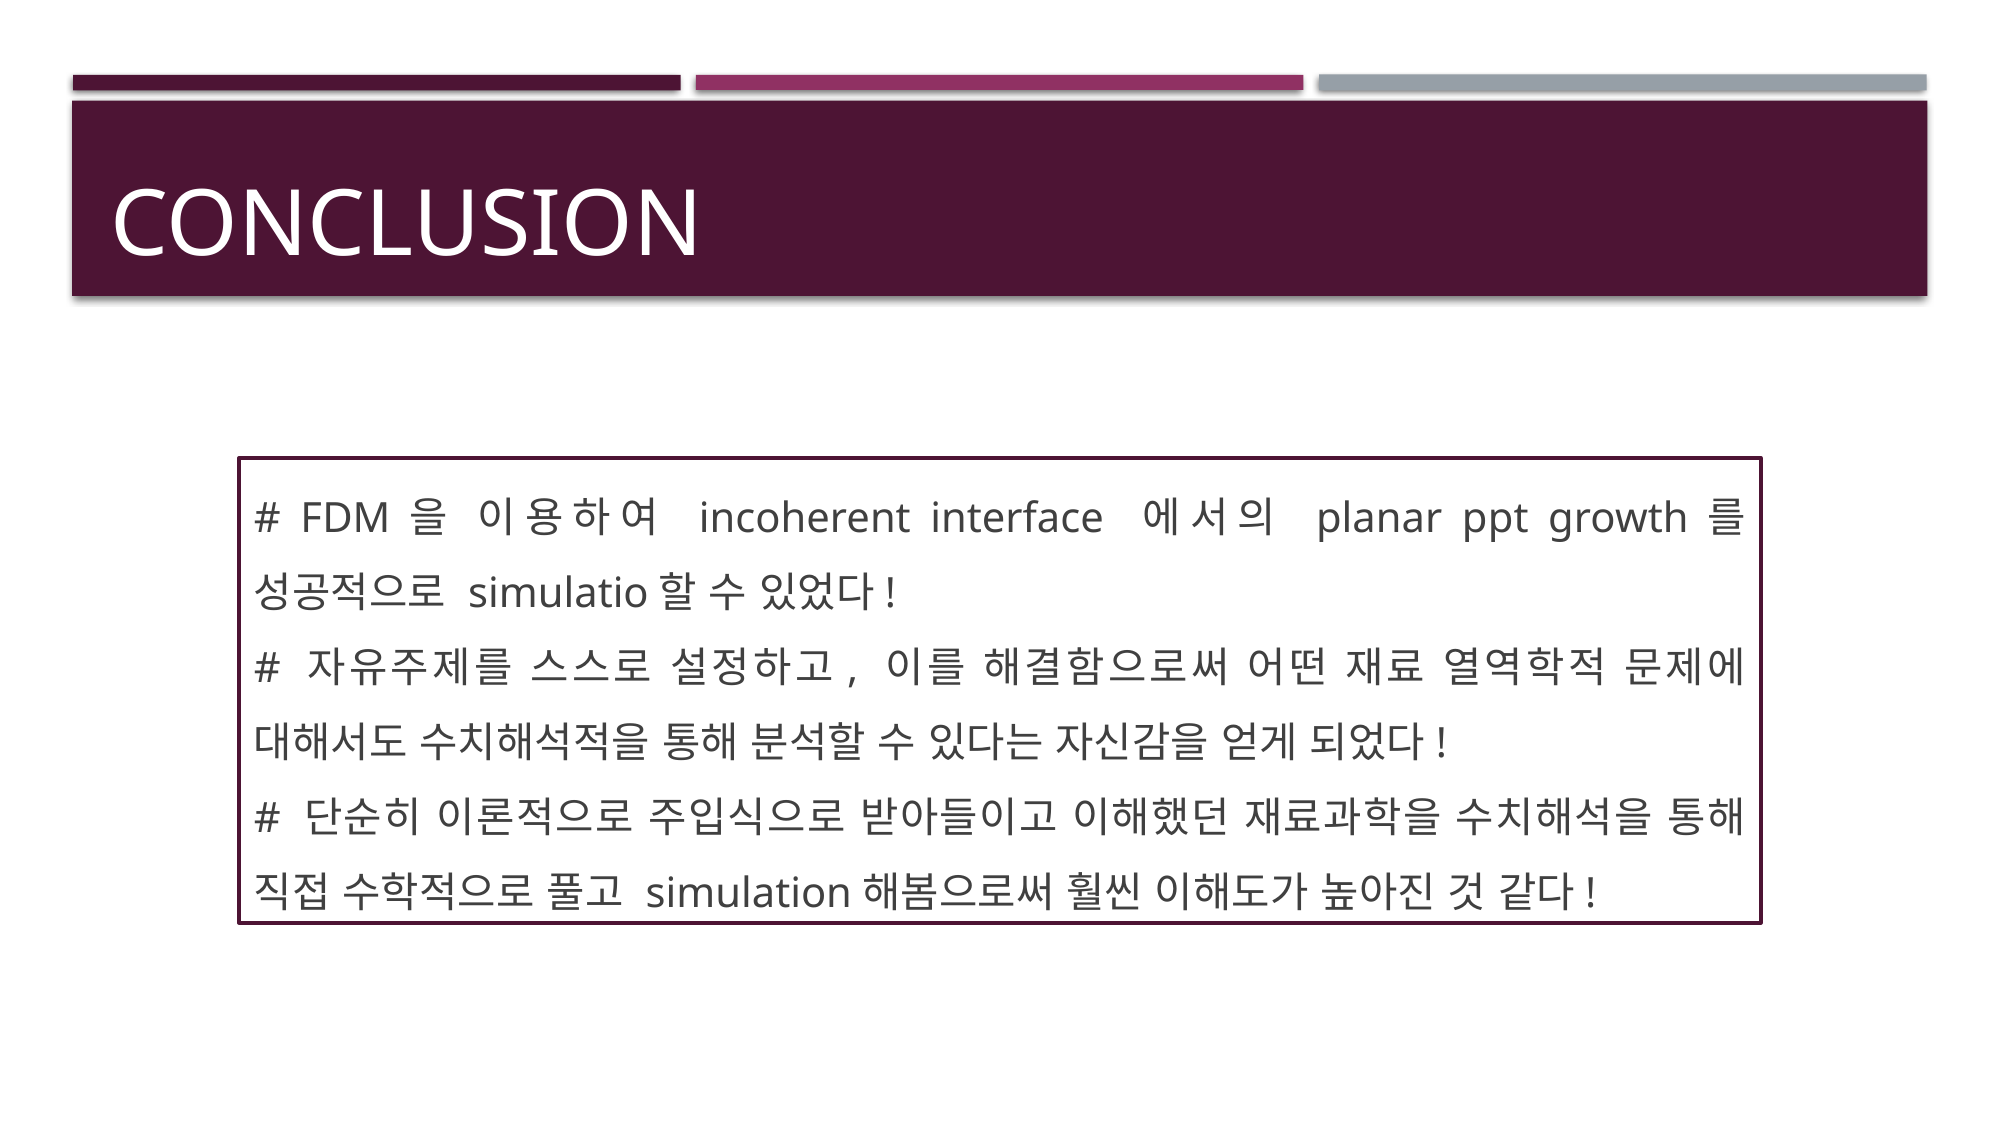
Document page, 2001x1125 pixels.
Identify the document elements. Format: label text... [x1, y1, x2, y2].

text_box # FDM을 이용하여 incoherent interface 에서의 planar ppt growth를 성공적으로 simulatio할 수 있었다! # 자유주제를 스스로 설정하고, 이를 해결함으로써 어떤 재료 열역학적 문제에 대해서도 수치해석적을 통해 분석할 수 있다는 자신감을 얻게 되었다! # 단순히 이론적으로 주입식으로 받아들이고 이해했던 재료과학을 수치해석을 통해 직접 수학적으로 풀고 simulation해봄으로써 훨씬 이해도가 높아진 것 같다! [237, 456, 1763, 925]
title conclusion [95, 115, 1905, 282]
